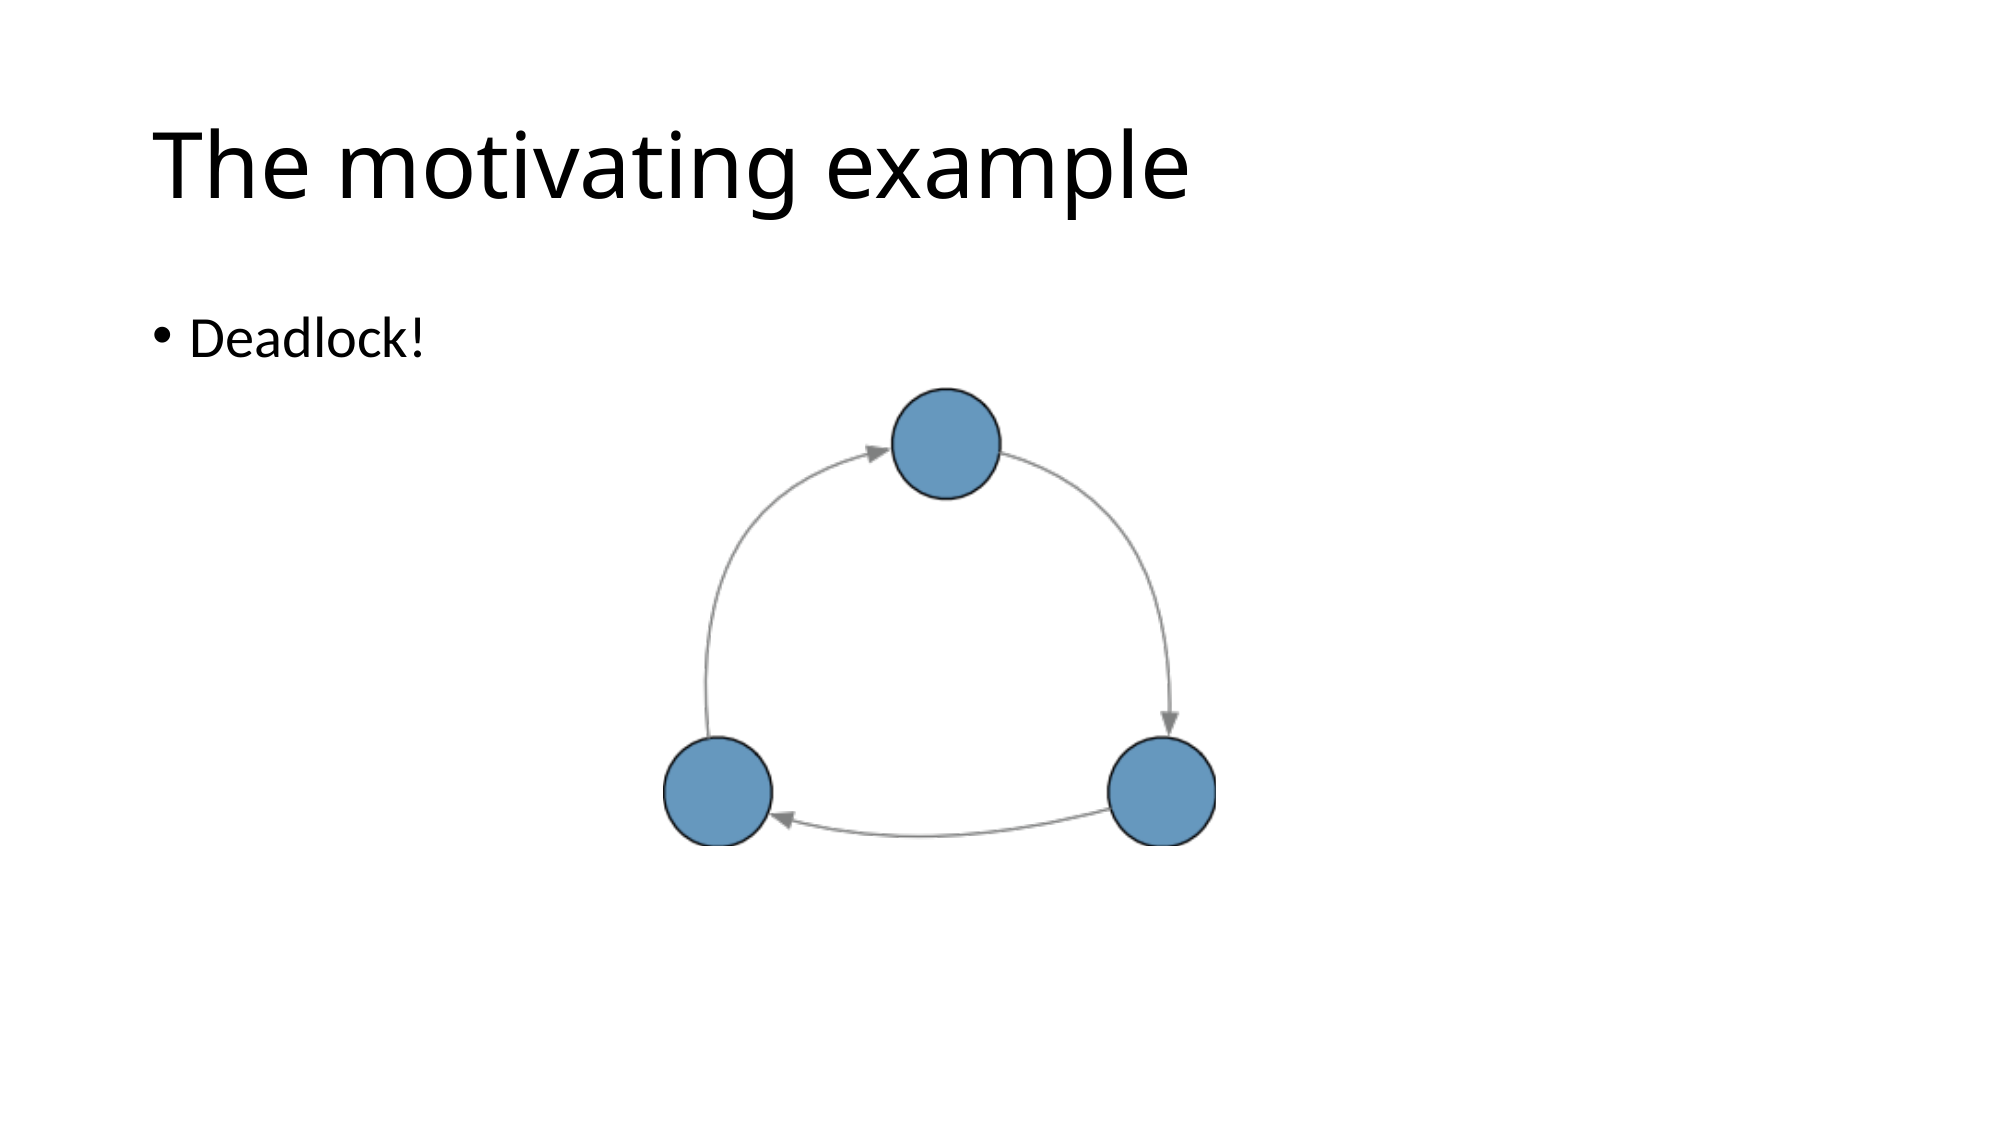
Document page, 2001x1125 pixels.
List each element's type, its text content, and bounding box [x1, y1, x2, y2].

list Deadlock! [137, 299, 1863, 1014]
title The motivating example [137, 59, 1863, 278]
picture [663, 387, 1216, 846]
